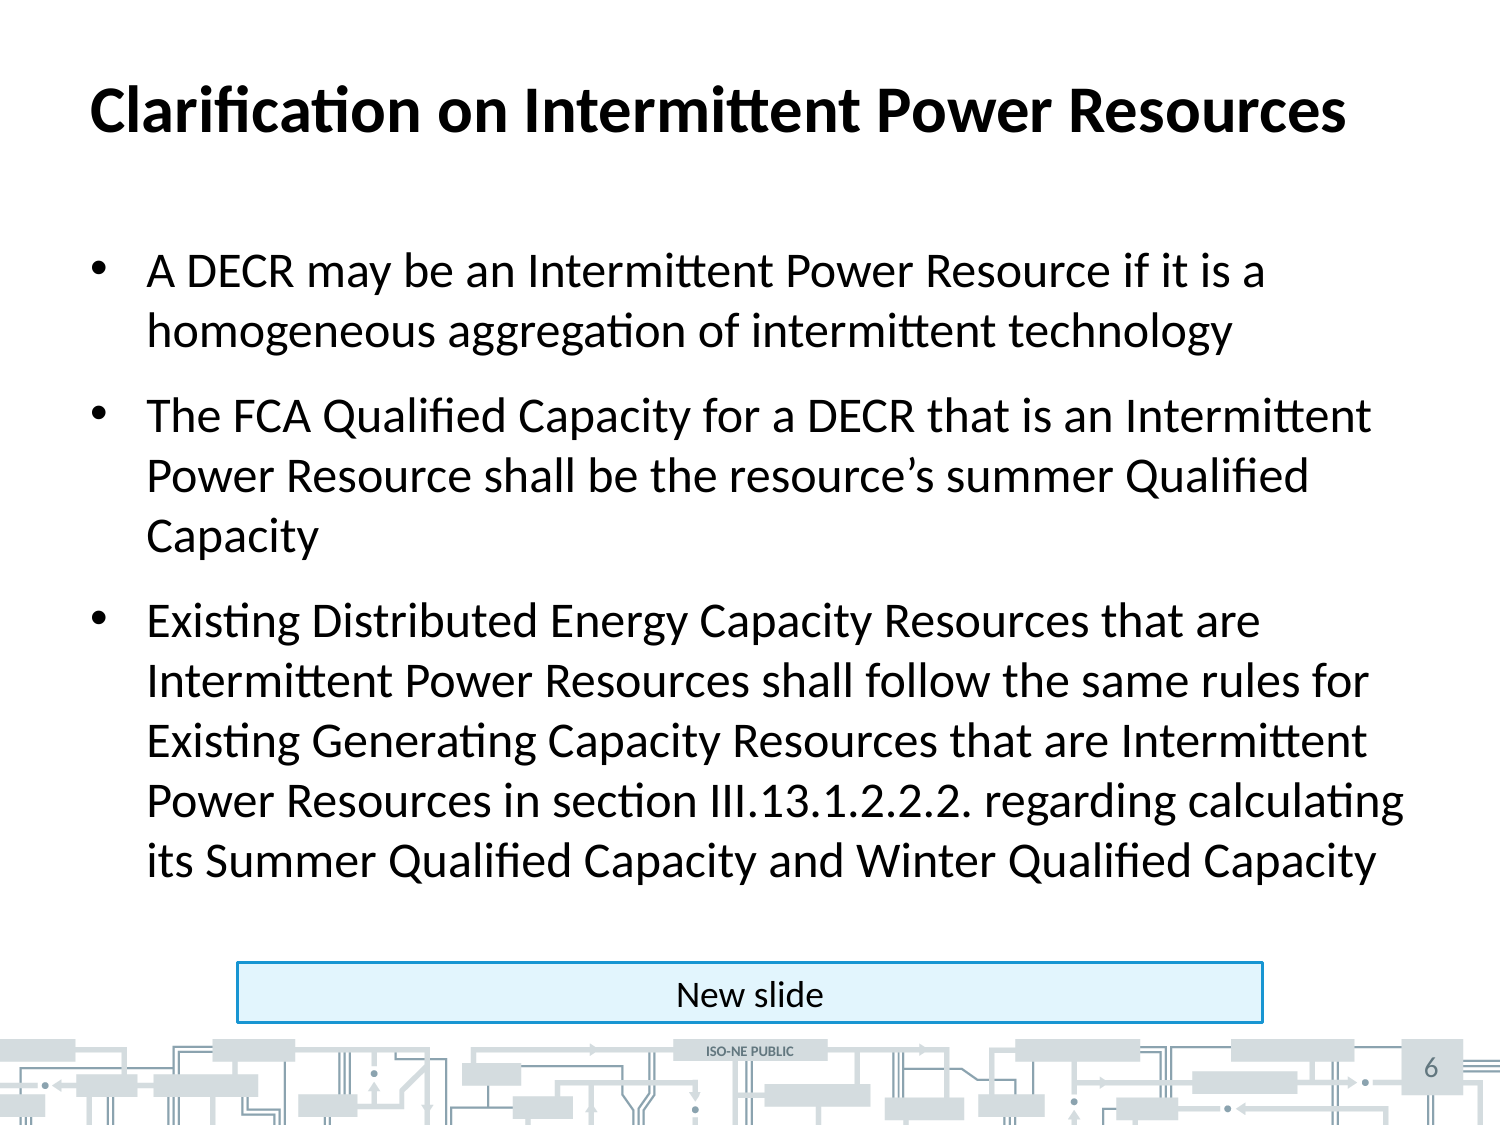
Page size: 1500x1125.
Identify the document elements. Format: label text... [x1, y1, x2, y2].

text_box New slide [237, 962, 1263, 1023]
picture [0, 1031, 1500, 1125]
title Clarification on Intermittent Power Resources [75, 12, 1425, 200]
list A DECR may be an Intermittent Power Resource if it is a homogeneous aggregation of intermittent technology The FCA Qualified Capacity for a DECR that is an Intermittent Power Resource shall be the resource’s summer Qualified Capacity Existing Distributed Energy Capacity Resources that are Intermittent Power Resources shall follow the same rules for Existing Generating Capacity Resources that are Intermittent Power Resources in section III.13.1.2.2.2. regarding calculating its Summer Qualified Capacity and Winter Qualified Capacity [75, 229, 1425, 1020]
slide_number 6 [1400, 1044, 1463, 1088]
